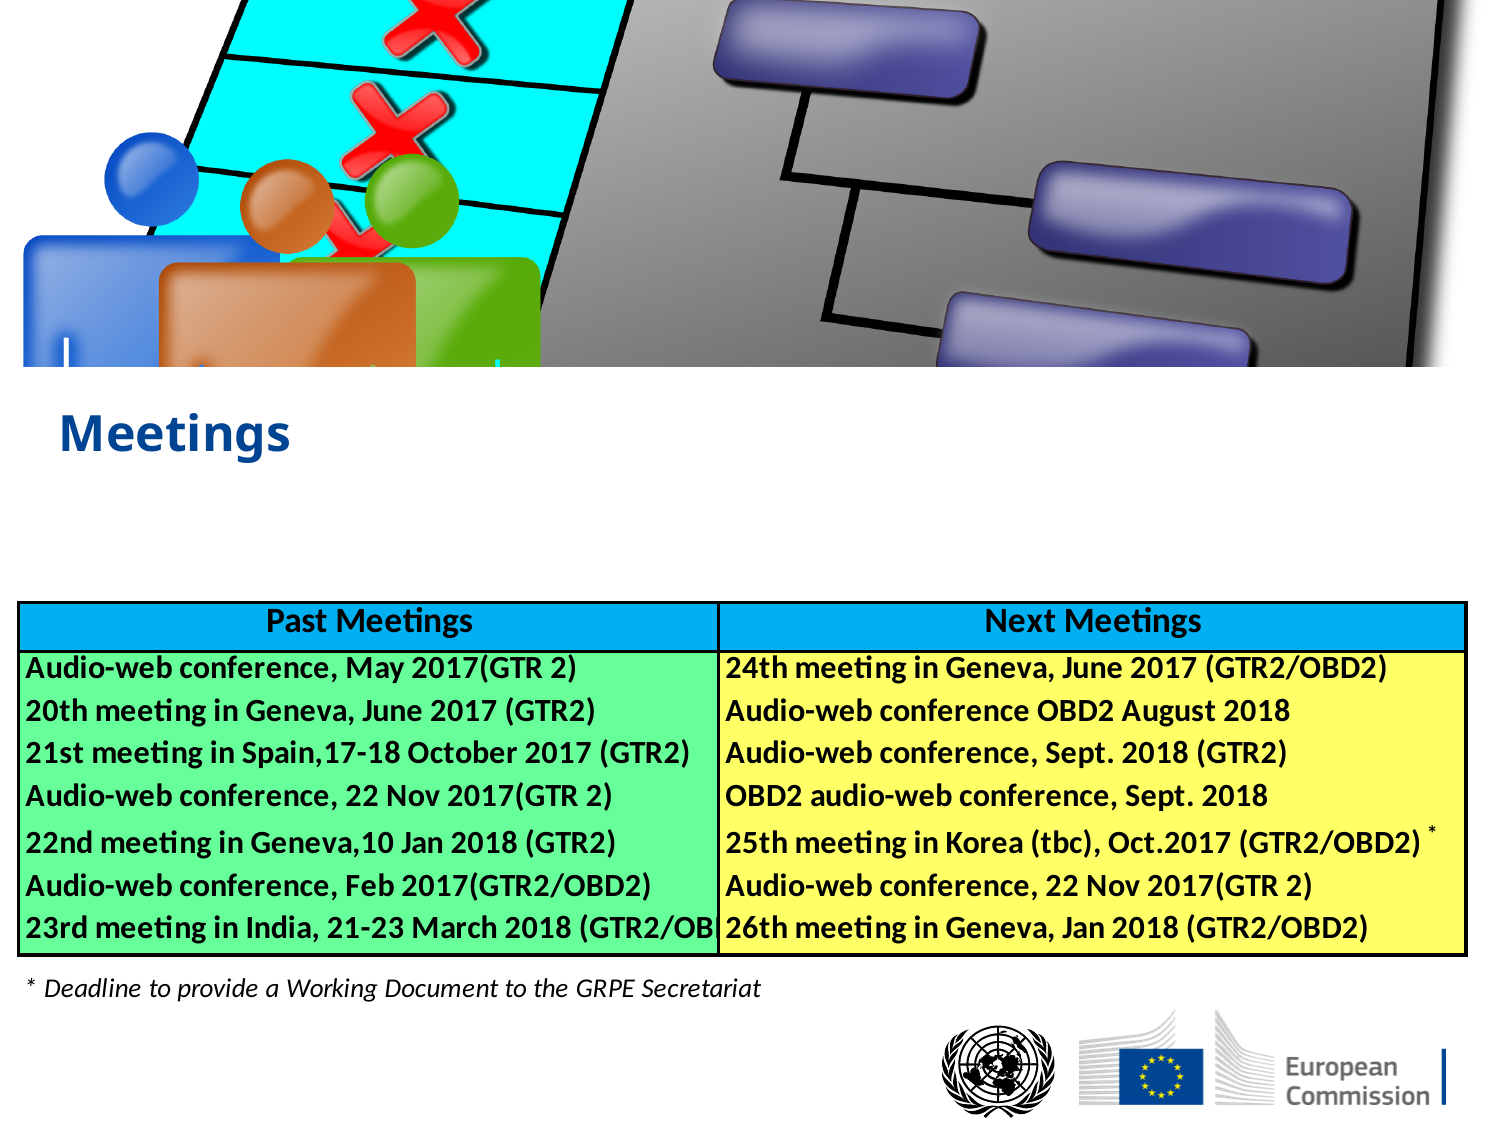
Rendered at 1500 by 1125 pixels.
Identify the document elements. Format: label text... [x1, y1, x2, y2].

picture [0, 0, 1500, 367]
title Meetings [0, 373, 1500, 468]
picture [1078, 1012, 1447, 1106]
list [0, 581, 1500, 1012]
